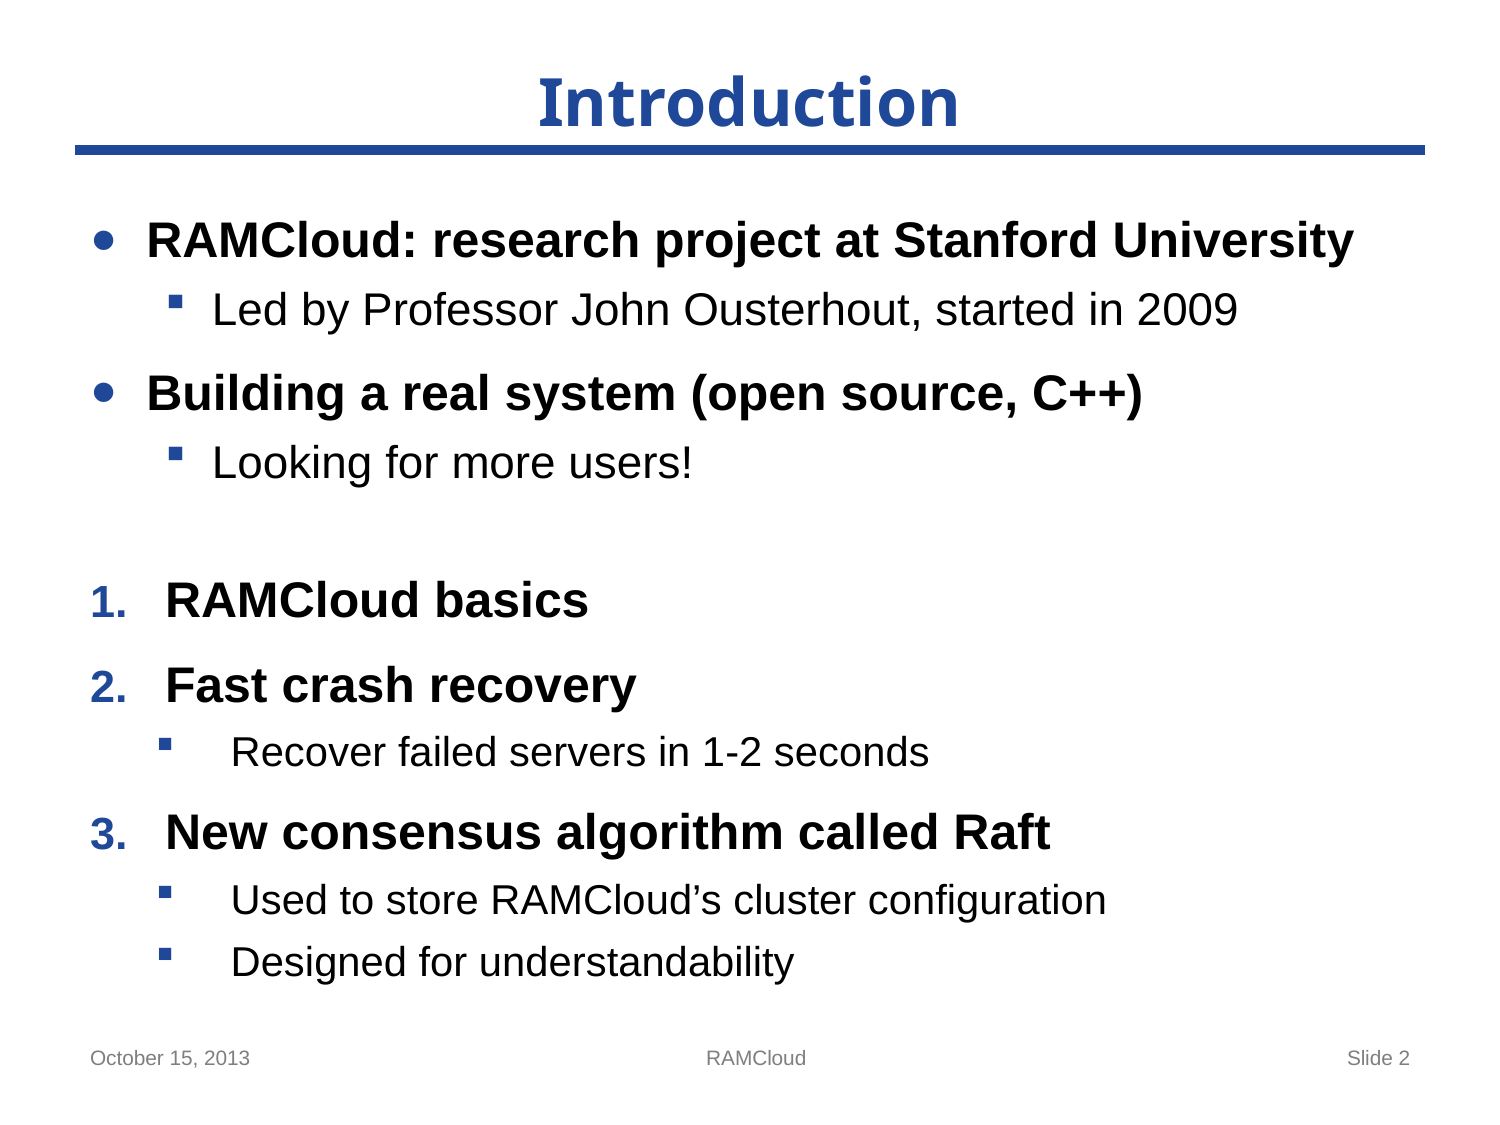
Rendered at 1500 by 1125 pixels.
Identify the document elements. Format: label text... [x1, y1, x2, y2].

title Introduction [75, 50, 1425, 150]
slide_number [75, 1037, 425, 1103]
list RAMCloud: research project at Stanford University Led by Professor John Ousterhout, started in 2009 Building a real system (open source, C++) Looking for more users! RAMCloud basics Fast crash recovery Recover failed servers in 1-2 seconds New consensus algorithm called Raft Used to store RAMCloud’s cluster configuration Designed for understandability [75, 200, 1425, 1005]
slide_number Slide 2 [1074, 1037, 1425, 1103]
footer RAMCloud [474, 1037, 1038, 1103]
